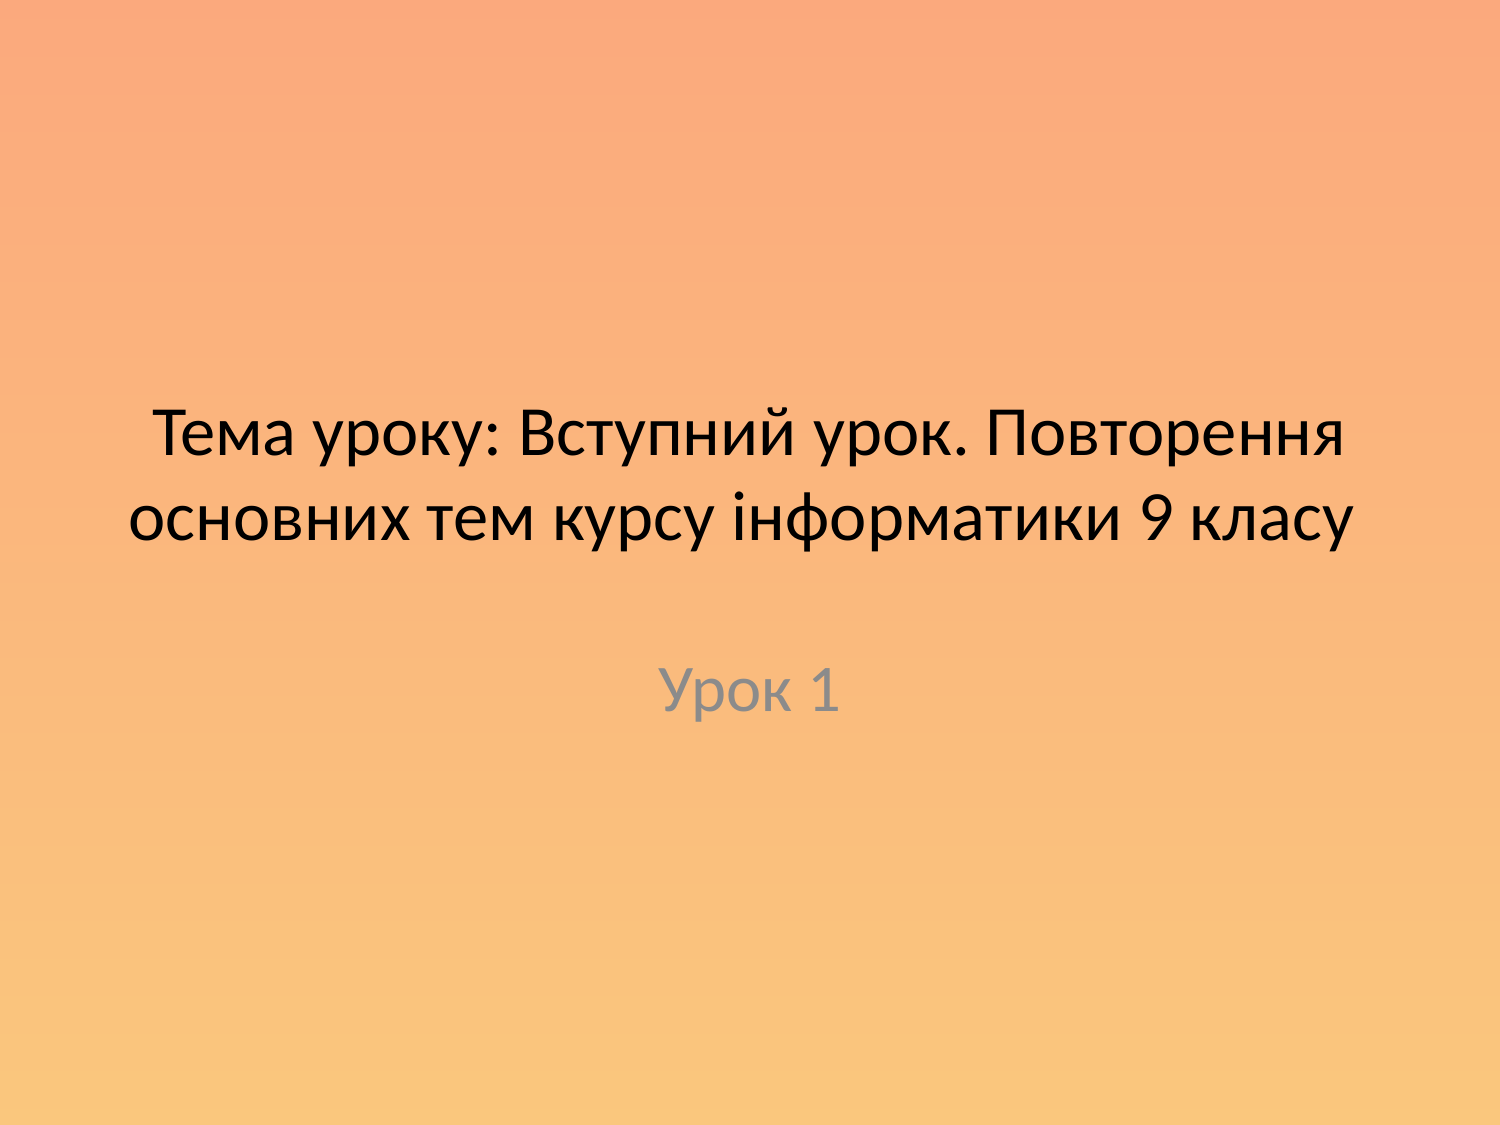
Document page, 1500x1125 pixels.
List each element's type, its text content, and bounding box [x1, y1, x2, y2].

title Тема уроку: Вступний урок. Повторення основних тем курсу інформатики 9 класу [112, 349, 1388, 591]
subtitle Урок 1 [225, 637, 1275, 925]
